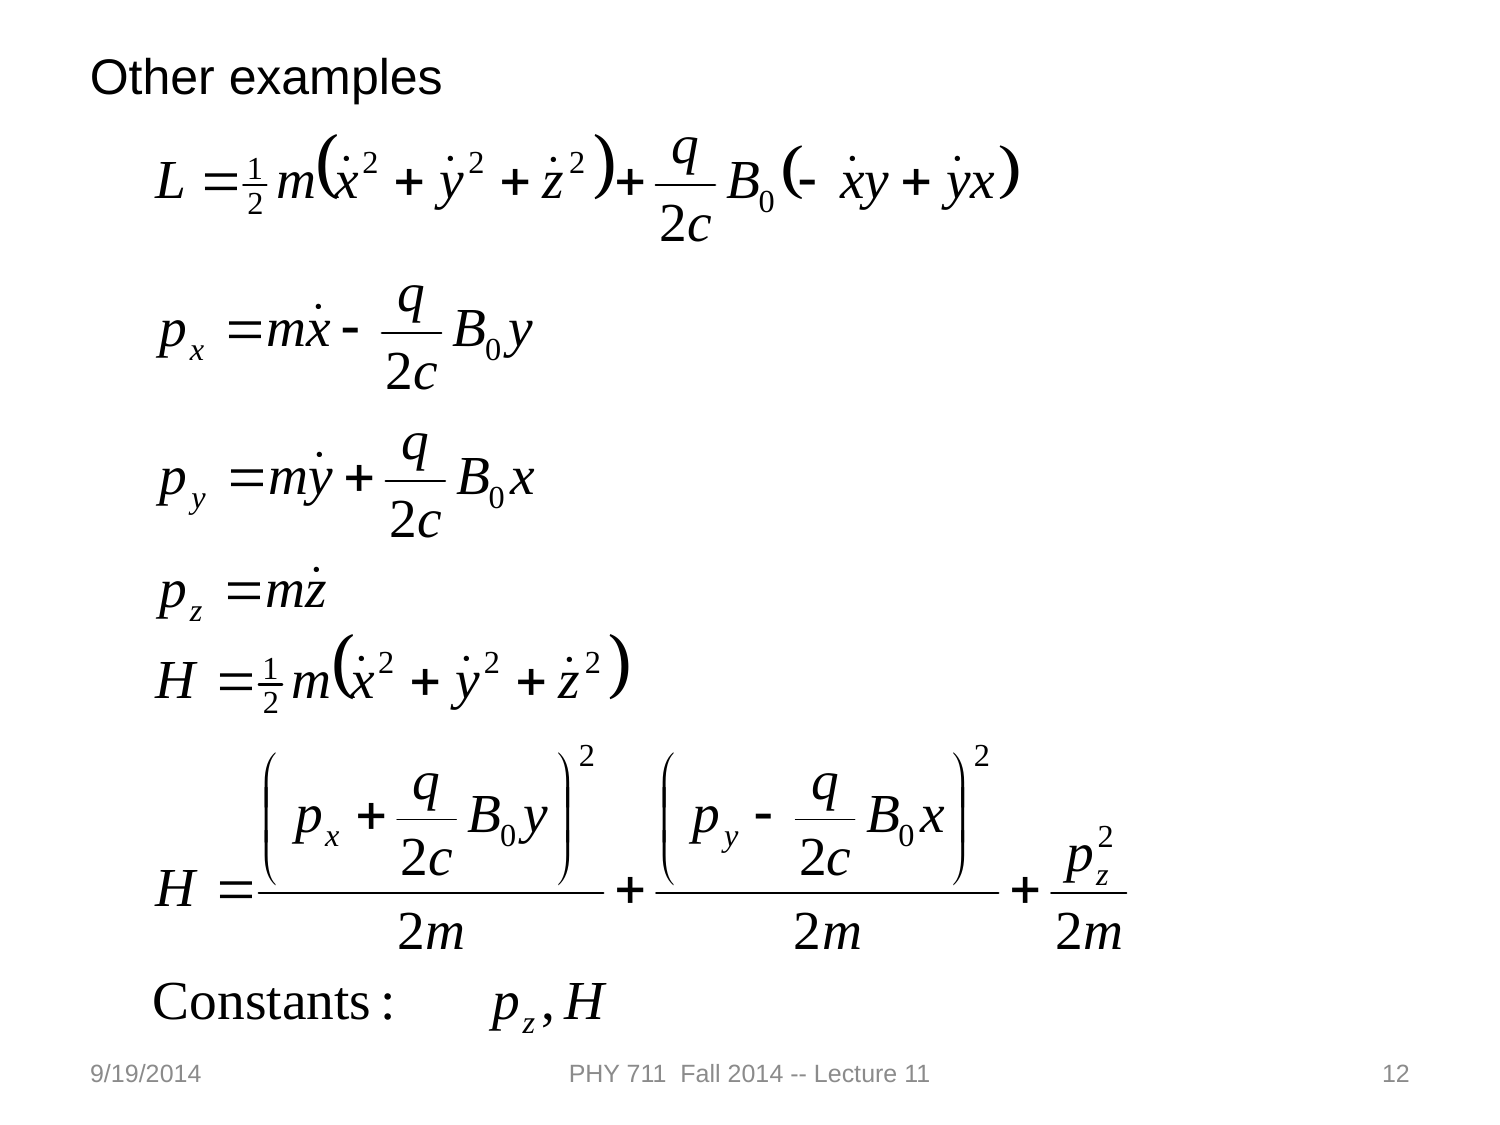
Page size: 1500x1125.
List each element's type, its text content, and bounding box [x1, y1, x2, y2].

text_box Other examples [75, 37, 1400, 113]
slide_number 12 [1074, 1042, 1425, 1103]
footer PHY 711 Fall 2014 -- Lecture 11 [512, 1050, 988, 1103]
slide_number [75, 1042, 425, 1103]
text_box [144, 108, 1138, 1044]
